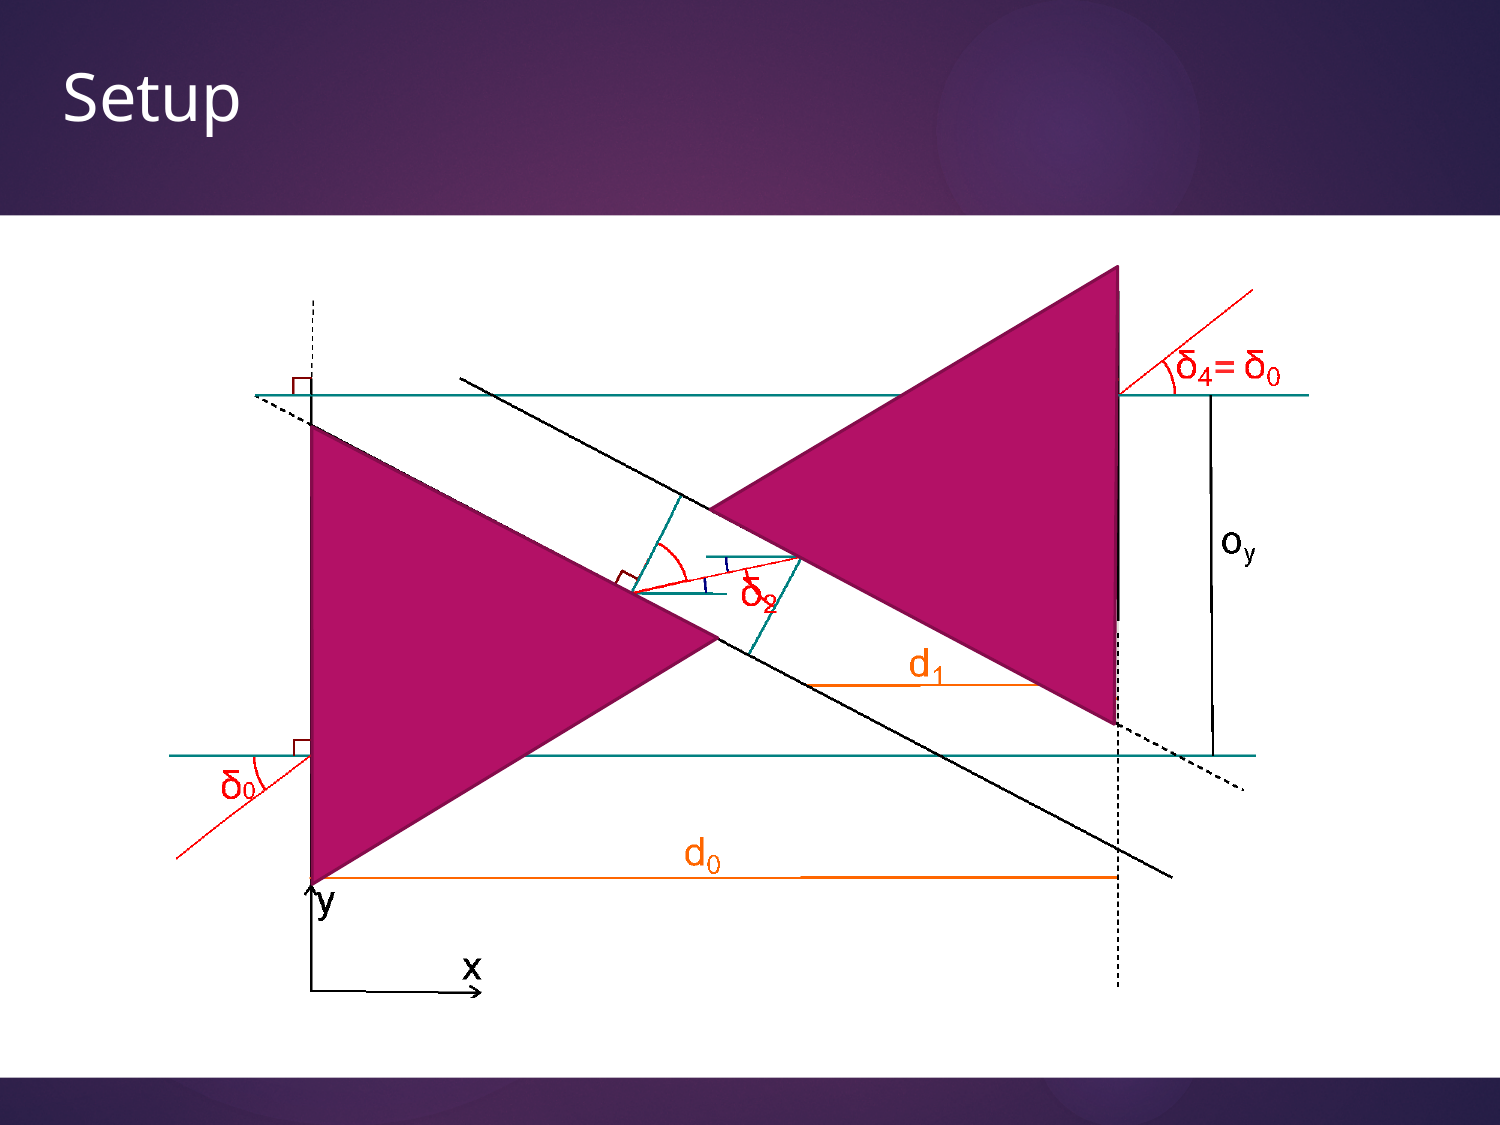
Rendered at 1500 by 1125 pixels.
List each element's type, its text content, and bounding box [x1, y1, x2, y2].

title Setup [47, 36, 1232, 154]
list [168, 282, 1336, 999]
text_box [1092, 265, 1120, 280]
